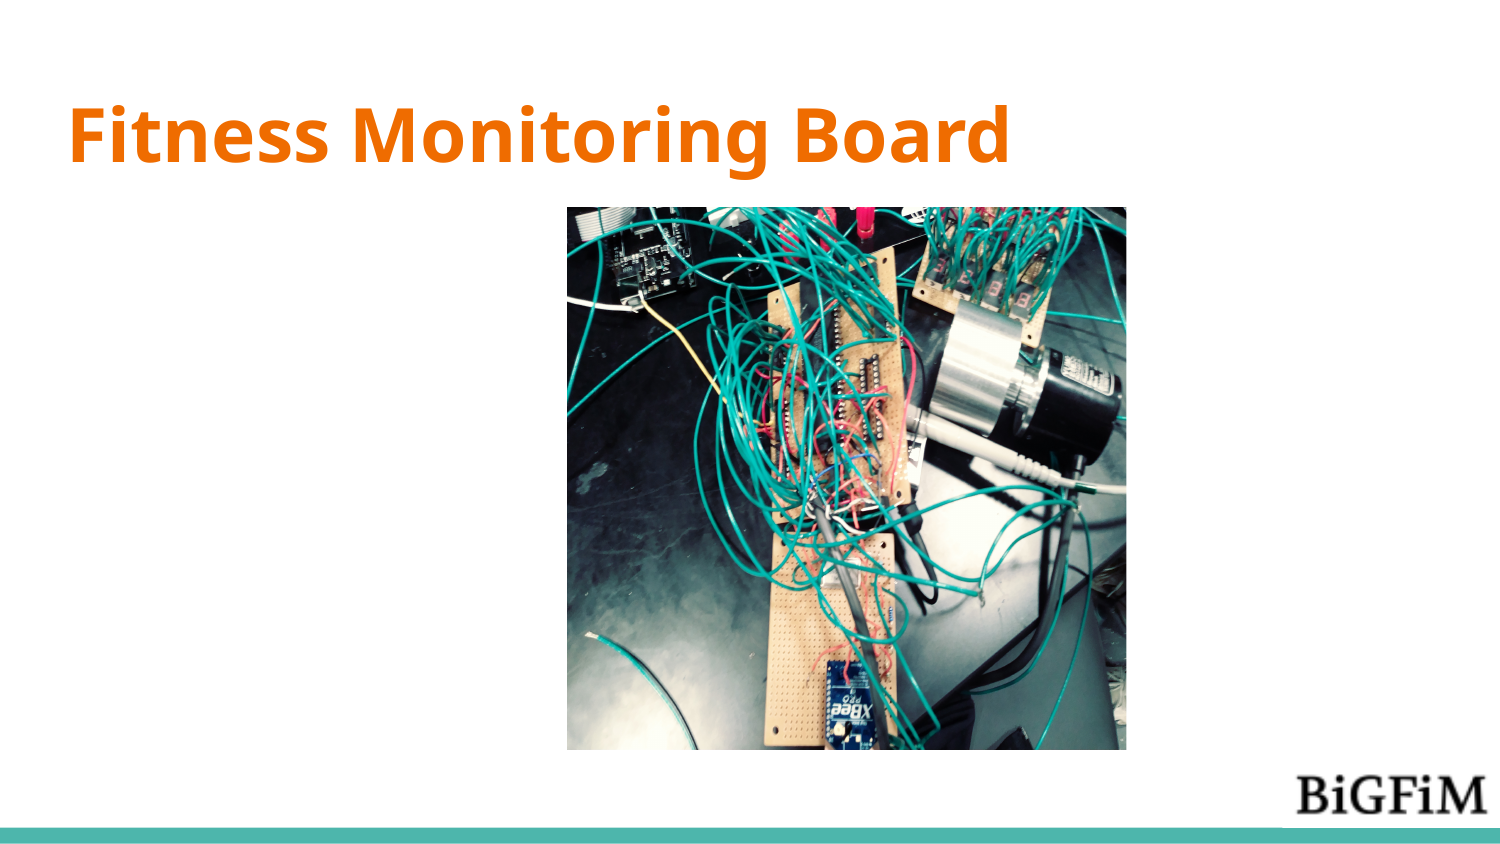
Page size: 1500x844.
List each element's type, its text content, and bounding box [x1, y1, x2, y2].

picture [1281, 758, 1500, 829]
title Fitness Monitoring Board [51, 72, 1449, 189]
picture [410, 207, 1127, 750]
